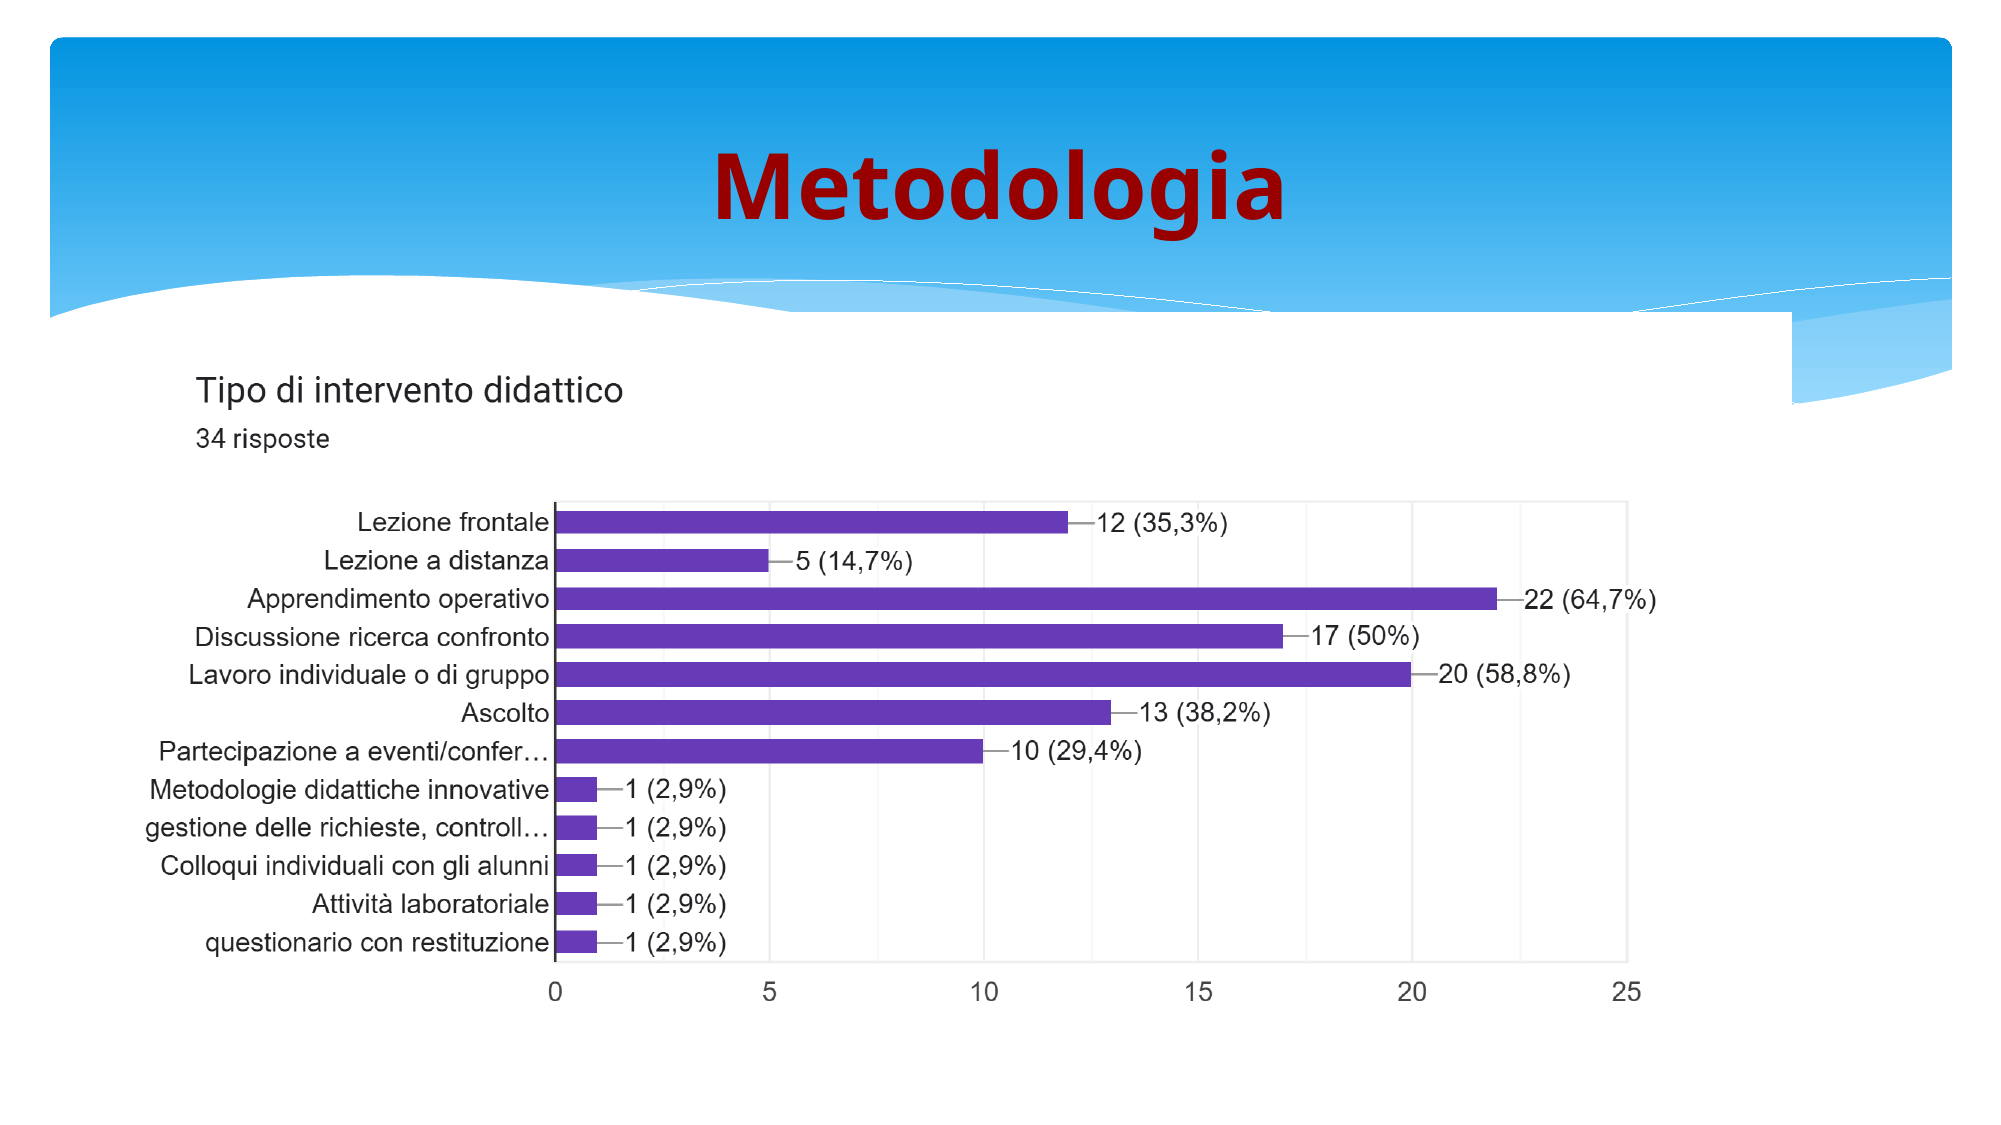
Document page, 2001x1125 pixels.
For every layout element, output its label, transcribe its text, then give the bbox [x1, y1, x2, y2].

picture [141, 312, 1792, 1098]
title Metodologia [212, 118, 1788, 248]
